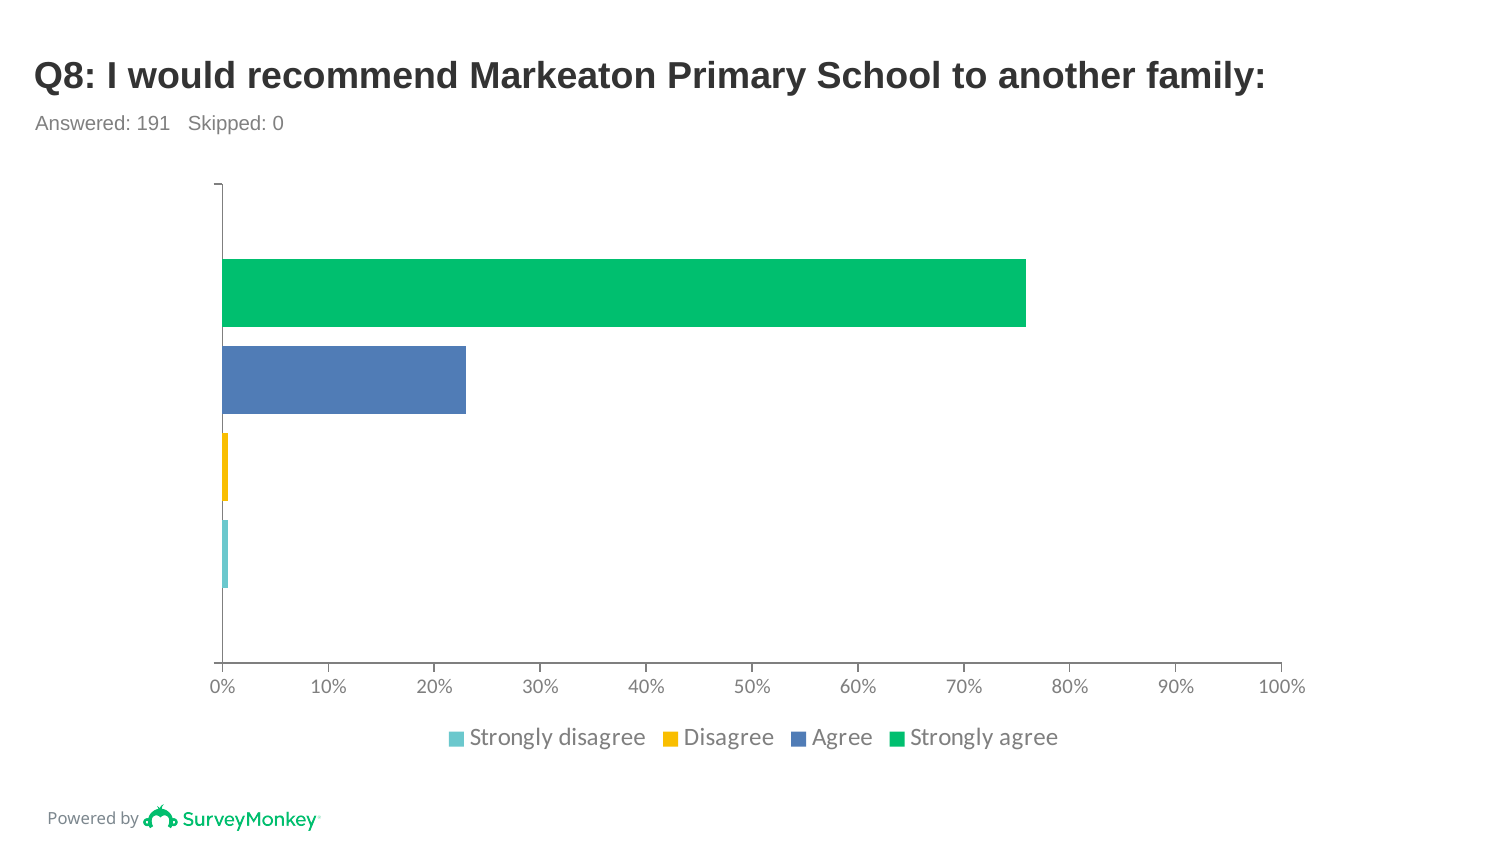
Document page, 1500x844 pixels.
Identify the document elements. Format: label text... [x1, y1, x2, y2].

list Answered: 191 Skipped: 0 [20, 102, 1371, 143]
title Q8: I would recommend Markeaton Primary School to another family: [18, 13, 1369, 104]
chart [179, 171, 1329, 758]
picture [132, 793, 332, 842]
